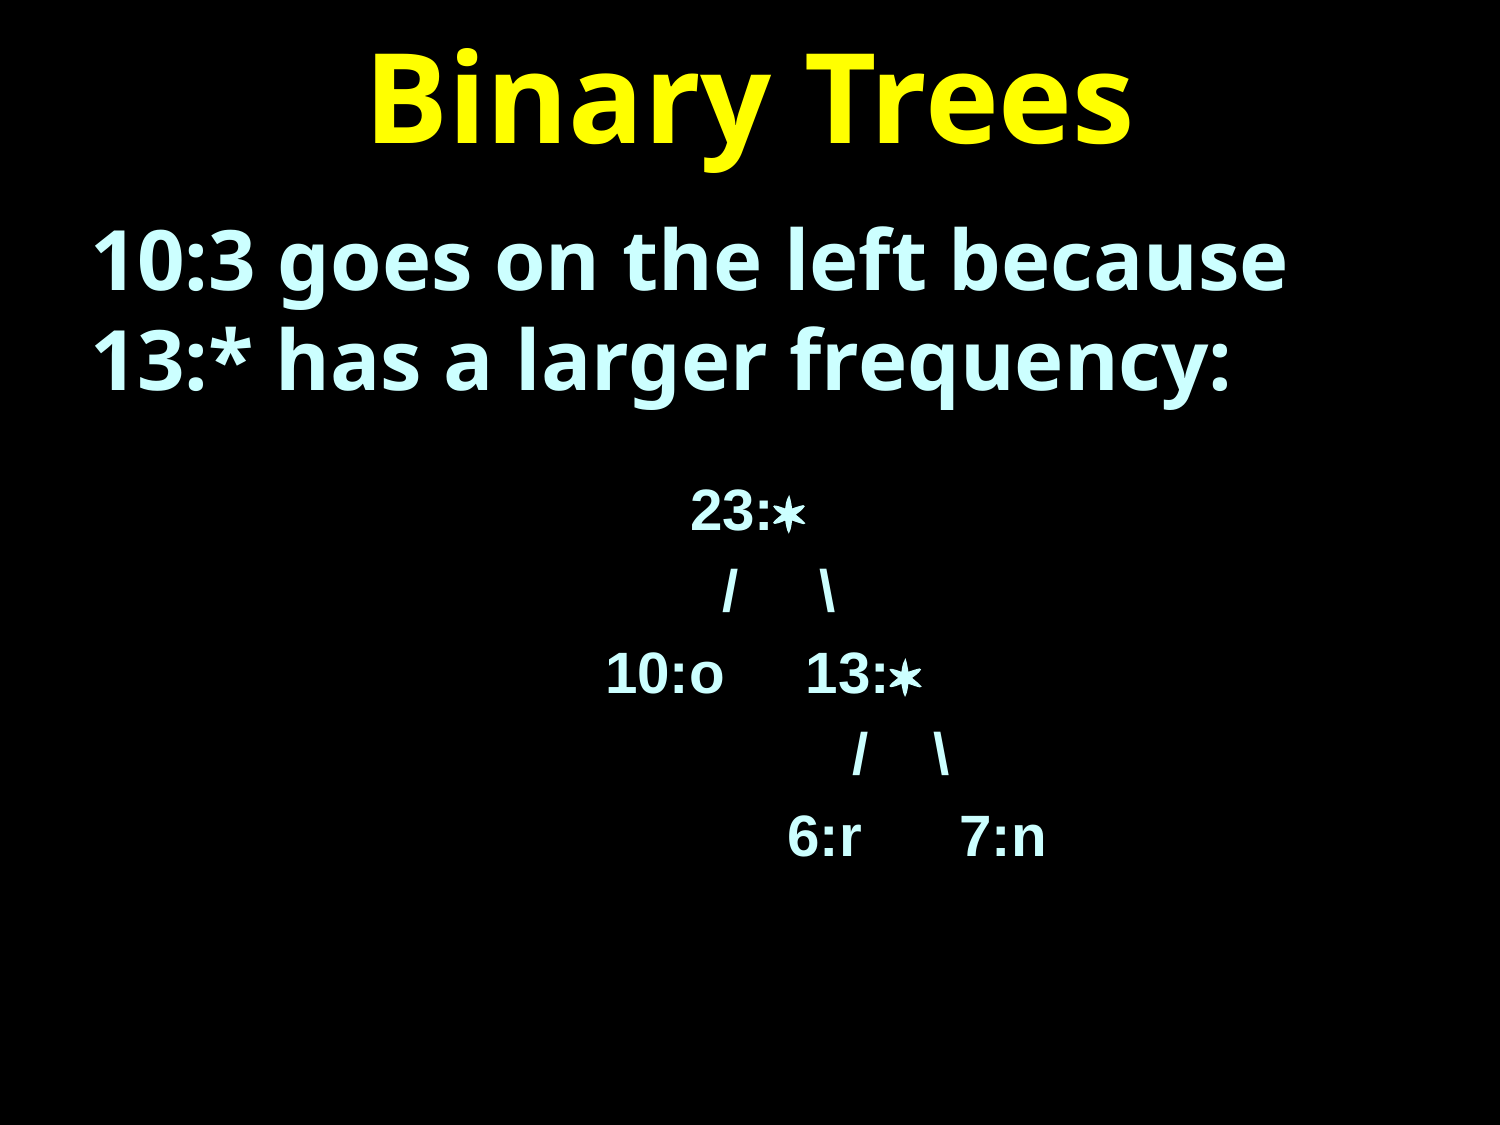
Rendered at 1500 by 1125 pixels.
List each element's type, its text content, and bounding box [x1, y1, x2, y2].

title Binary Trees [0, 0, 1500, 188]
list 10:3 goes on the left because 13:* has a larger frequency: 23:* / \ 10:o 13:* / \ 6:r 7:n [75, 200, 1425, 1125]
